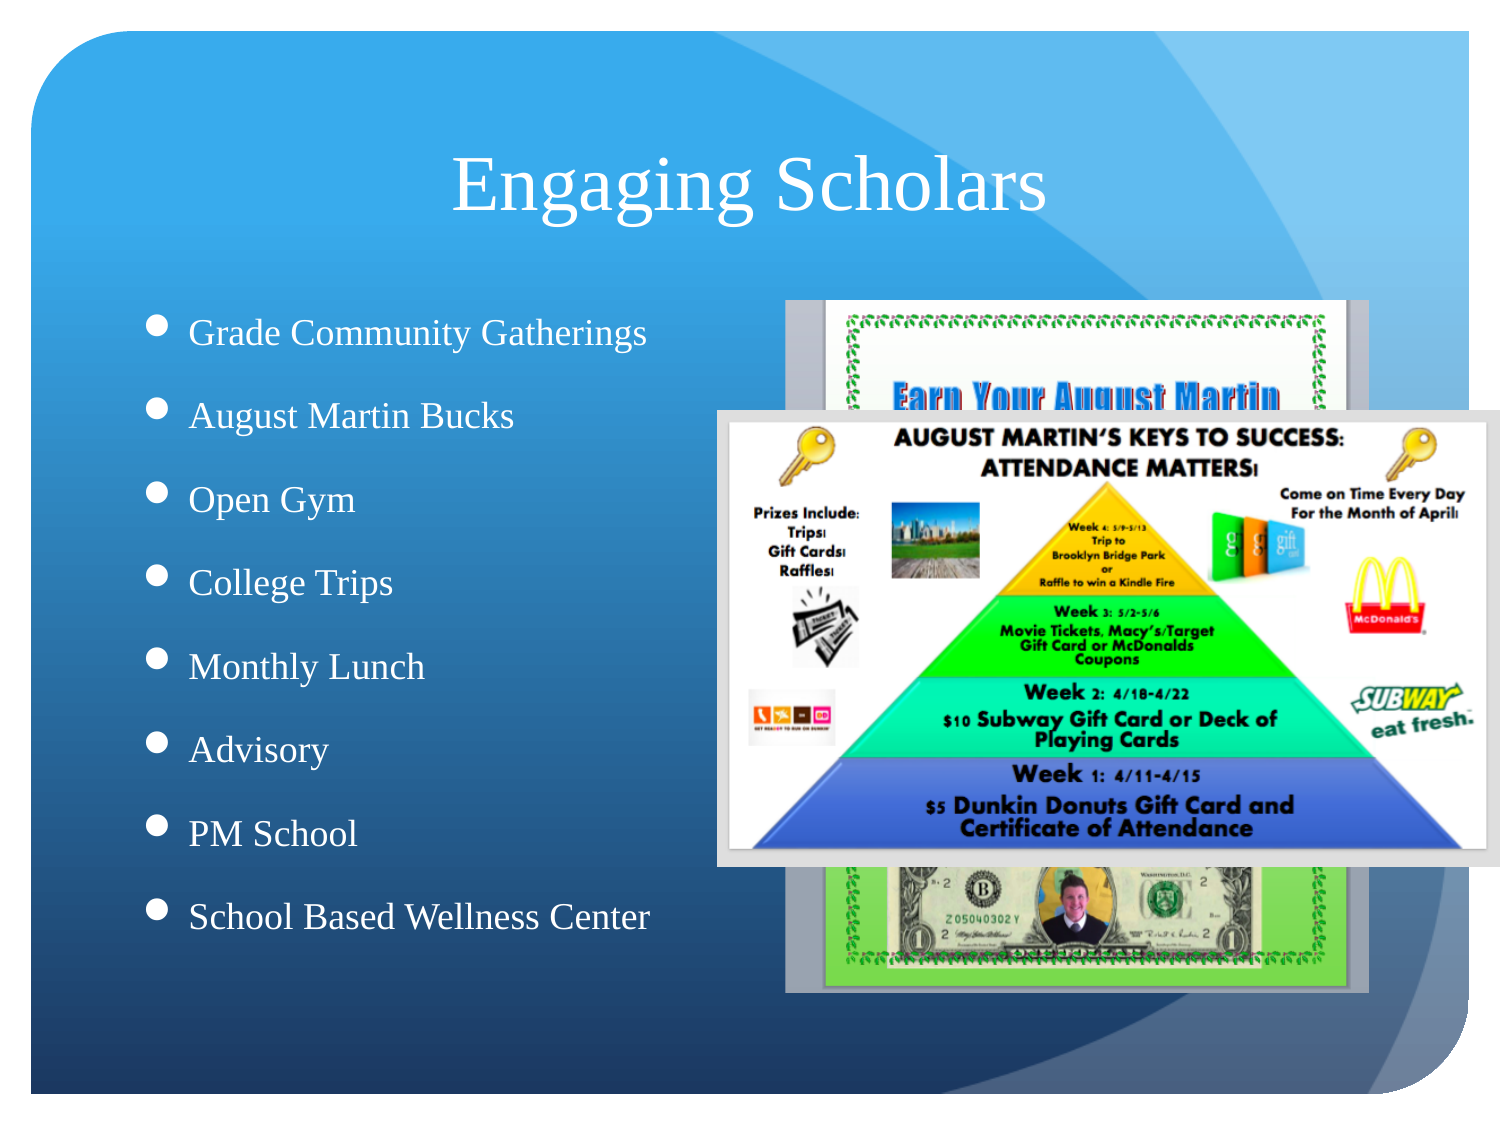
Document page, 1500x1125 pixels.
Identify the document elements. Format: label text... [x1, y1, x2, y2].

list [785, 867, 1370, 993]
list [785, 299, 1370, 410]
picture [24, 30, 1500, 1094]
title Engaging Scholars [127, 62, 1372, 234]
list Grade Community Gatherings August Martin Bucks Open Gym College Trips Monthly Lunch Advisory PM School School Based Wellness Center [127, 299, 673, 993]
